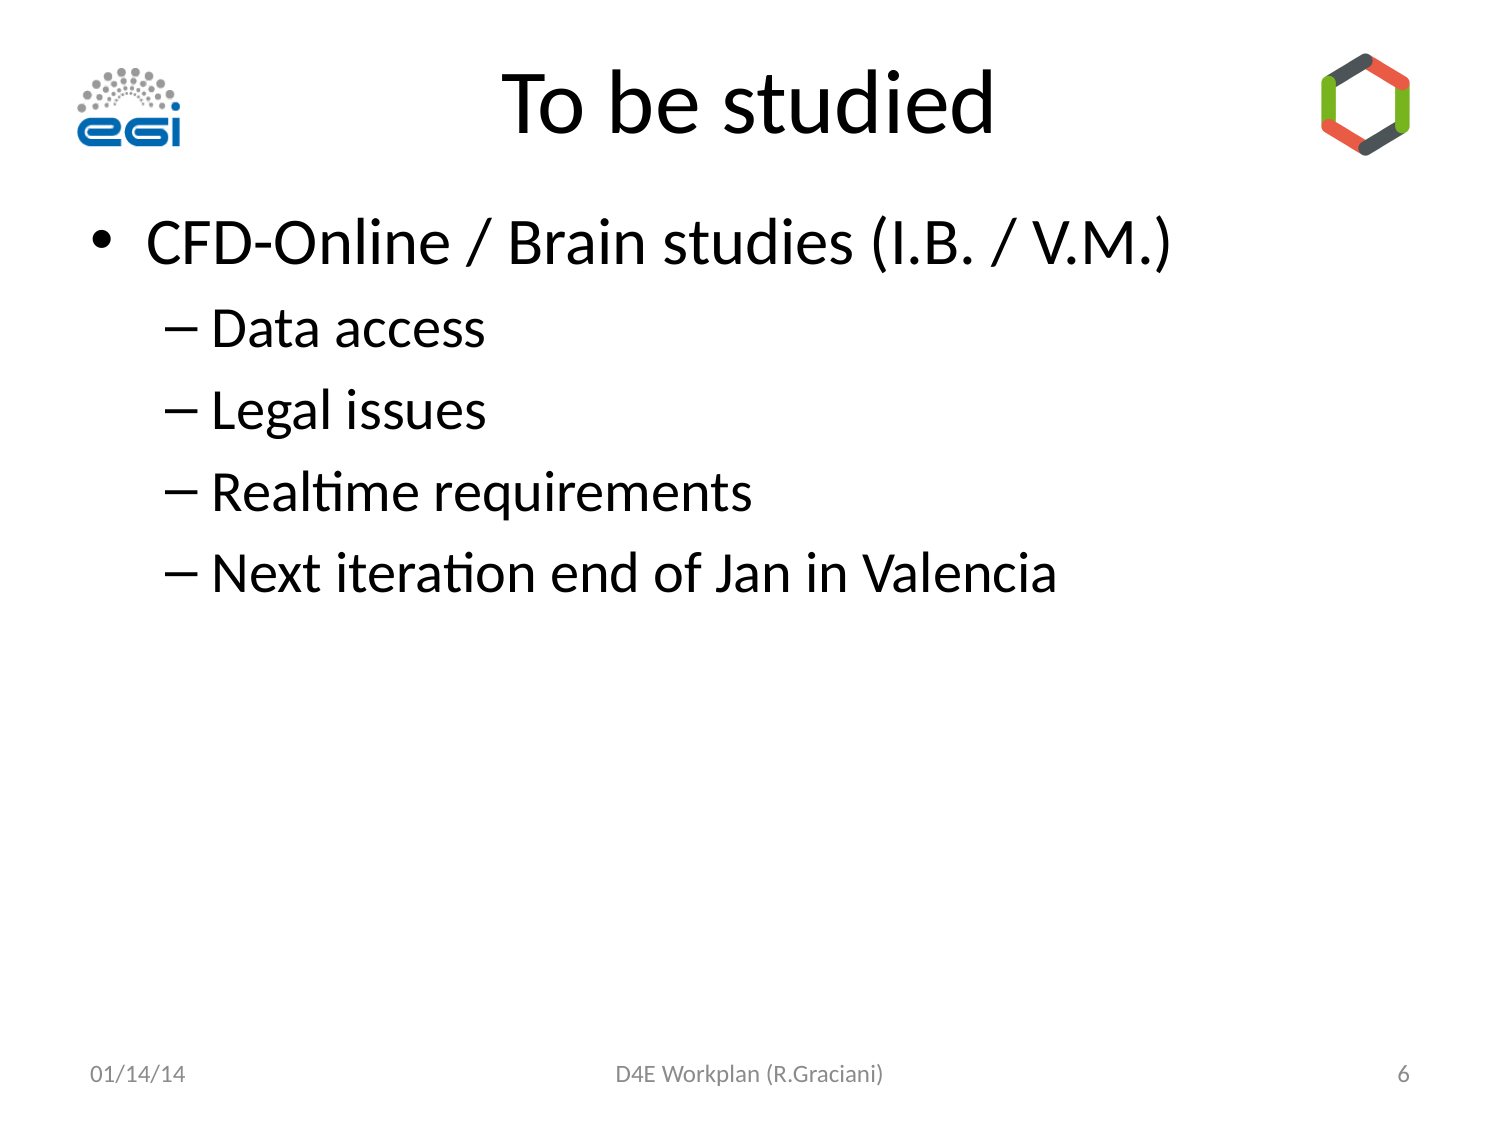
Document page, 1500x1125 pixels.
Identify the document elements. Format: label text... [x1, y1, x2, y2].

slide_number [75, 1042, 425, 1103]
title To be studied [75, 2, 1425, 190]
list CFD-Online / Brain studies (I.B. / V.M.) Data access Legal issues Realtime requirements Next iteration end of Jan in Valencia [75, 190, 1425, 1043]
slide_number 6 [1074, 1042, 1425, 1103]
footer D4E Workplan (R.Graciani) [512, 1042, 988, 1103]
